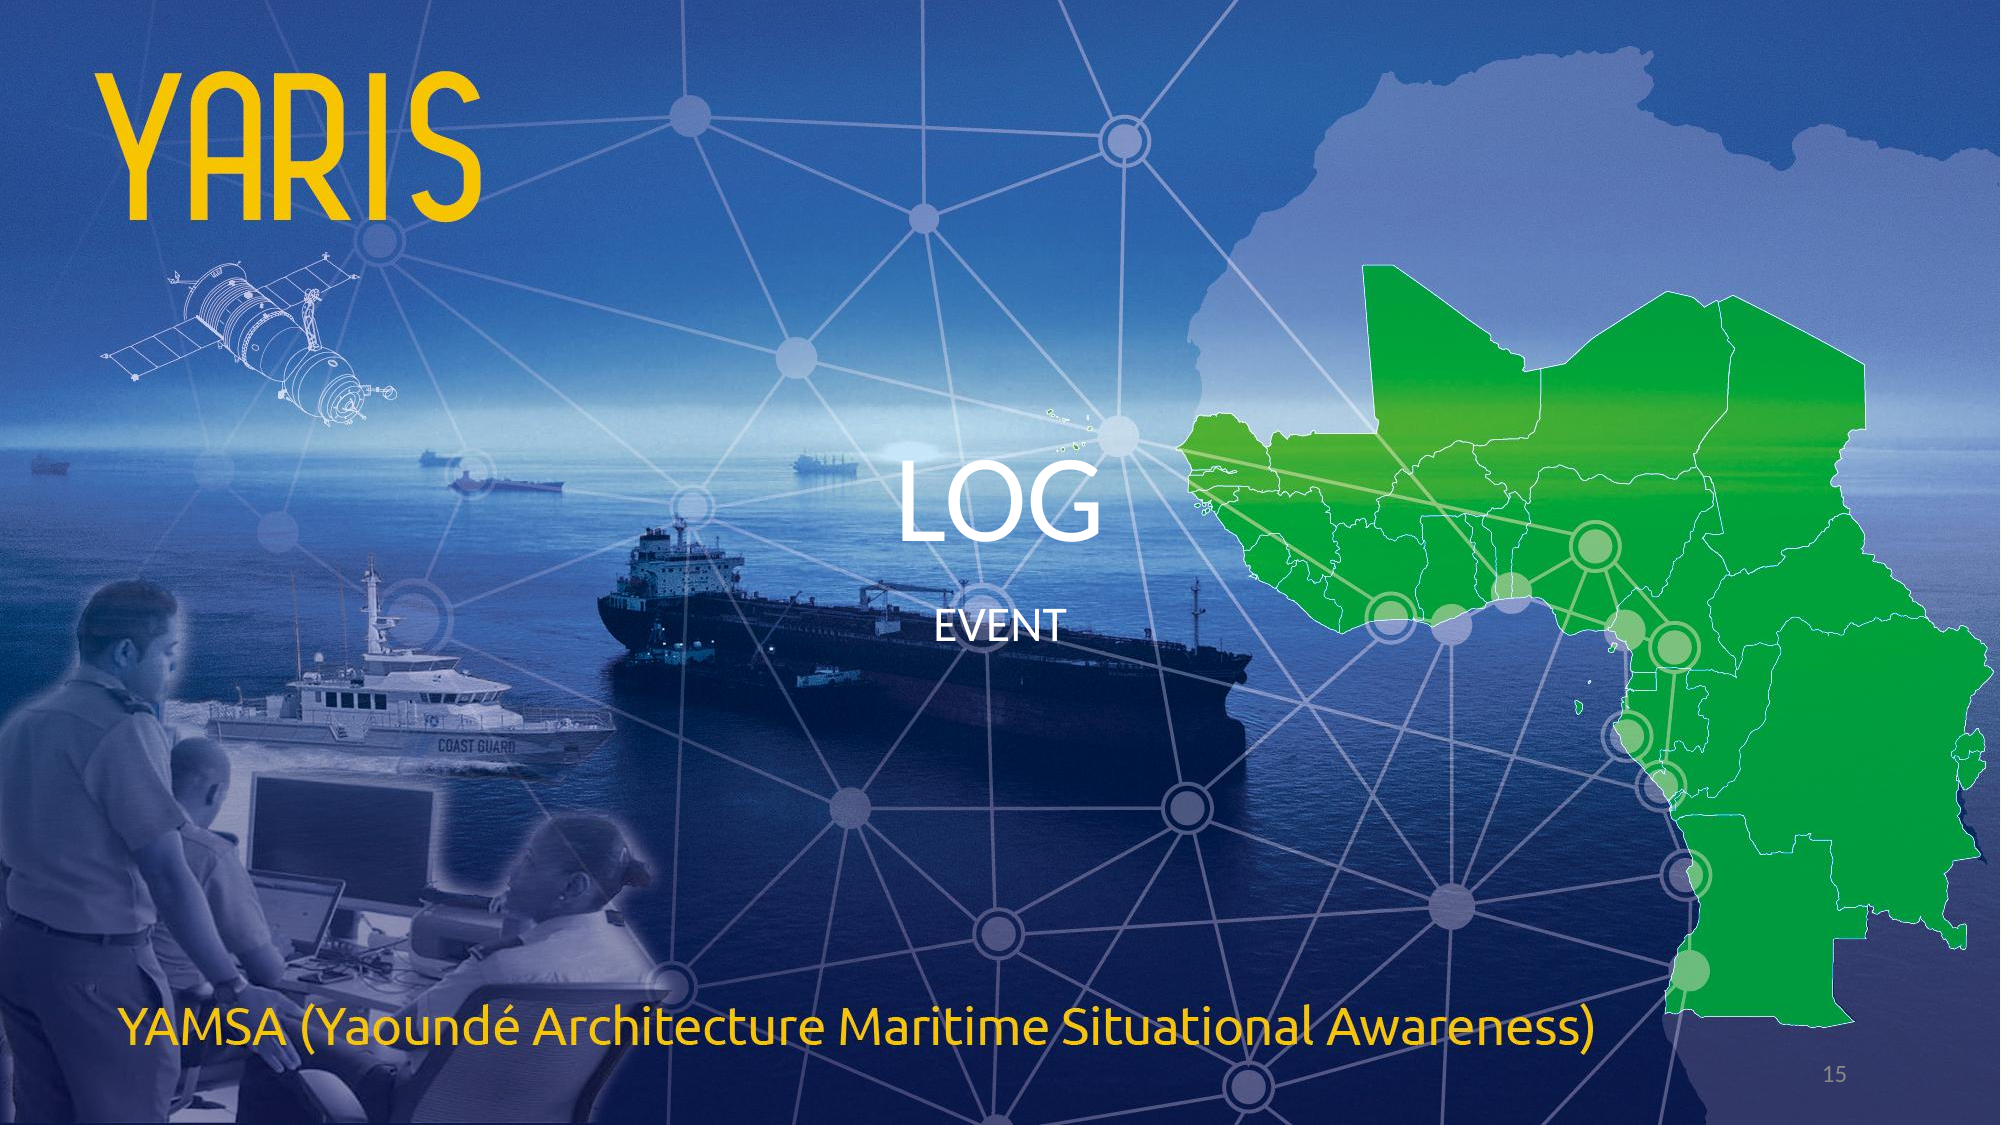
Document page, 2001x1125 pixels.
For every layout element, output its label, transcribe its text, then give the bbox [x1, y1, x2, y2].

subtitle EVENT [249, 590, 1750, 863]
slide_number 15 [1412, 1042, 1863, 1103]
title LOG [249, 184, 1750, 576]
picture [0, 0, 2001, 1125]
